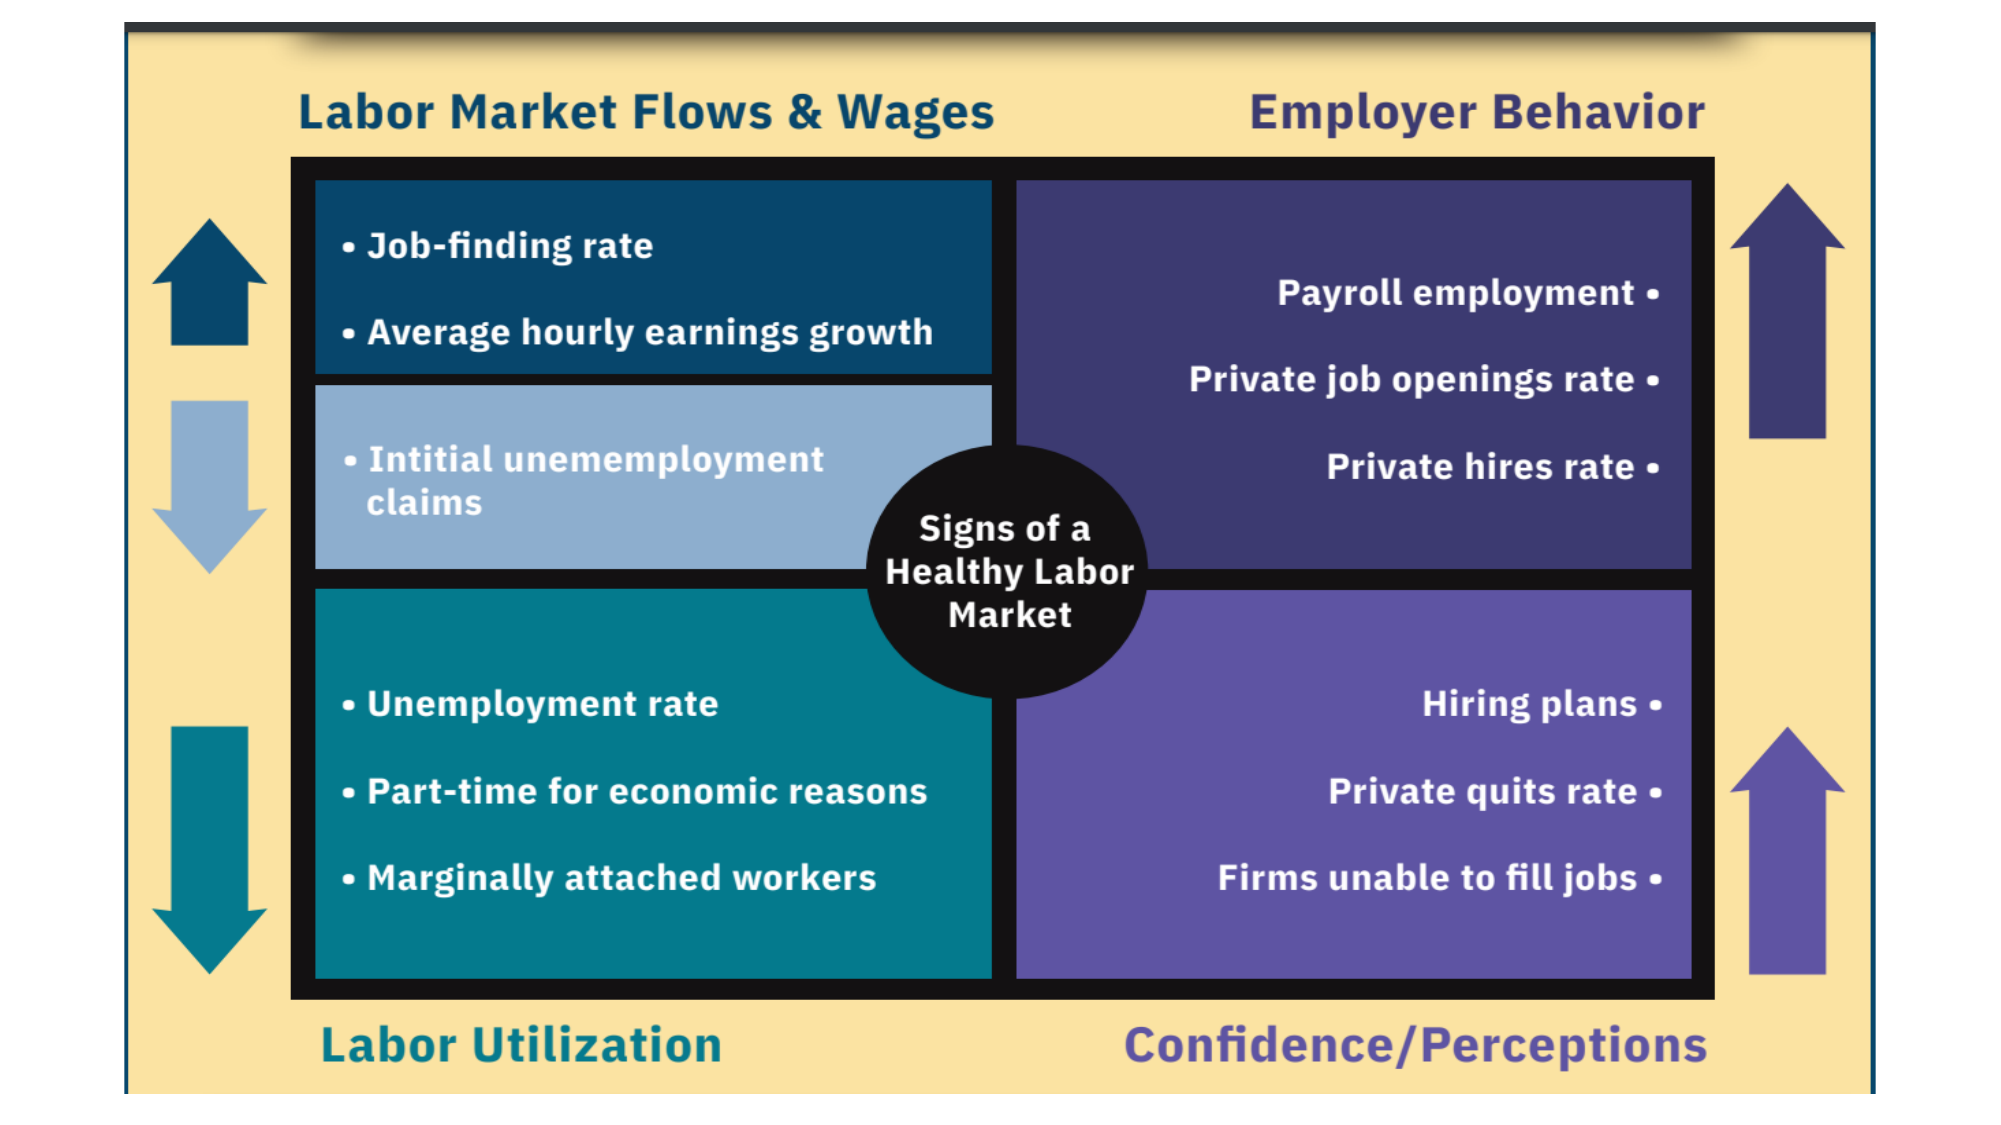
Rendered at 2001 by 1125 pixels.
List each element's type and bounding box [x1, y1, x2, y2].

picture [124, 22, 1876, 1094]
